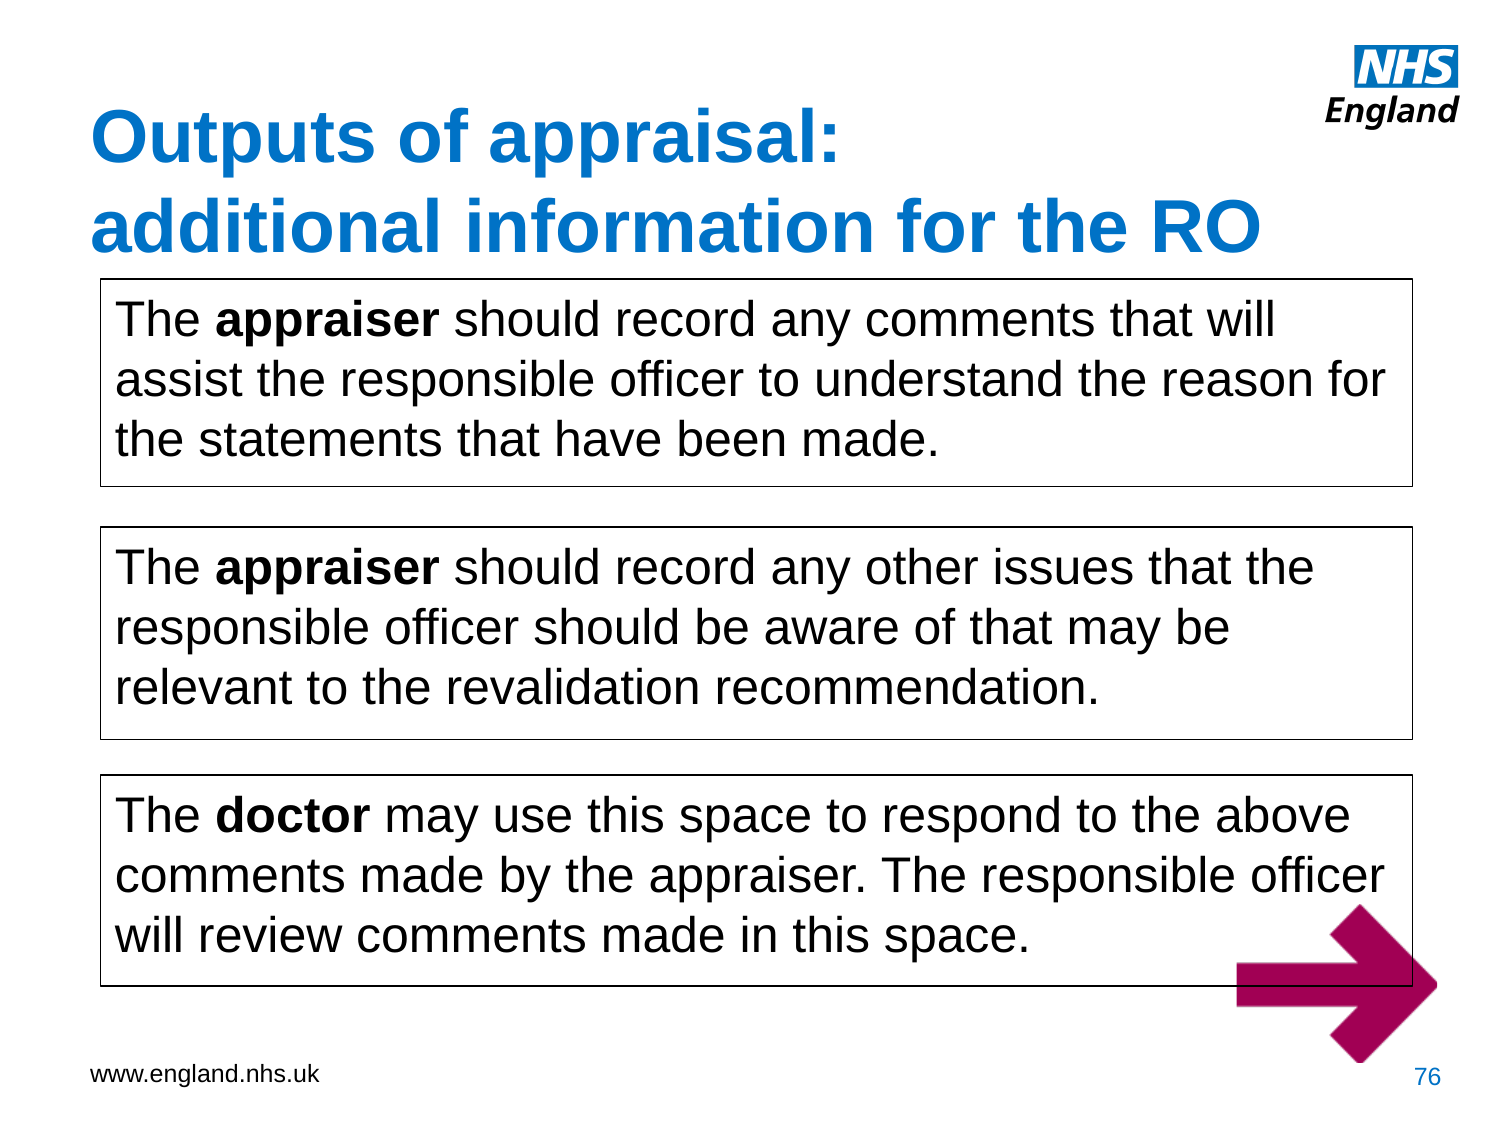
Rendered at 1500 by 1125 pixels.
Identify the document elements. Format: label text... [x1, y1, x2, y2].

title Outputs of appraisal: additional information for the RO [75, 123, 1282, 233]
text_box The appraiser should record any other issues that the responsible officer should be aware of that may be relevant to the revalidation recommendation. [100, 527, 1413, 740]
text_box 76 [1106, 1045, 1457, 1106]
text_box The appraiser should record any comments that will assist the responsible officer to understand the reason for the statements that have been made. [100, 278, 1413, 487]
picture [1325, 45, 1460, 130]
text_box The doctor may use this space to respond to the above comments made by the appraiser. The responsible officer will review comments made in this space. [100, 774, 1413, 987]
